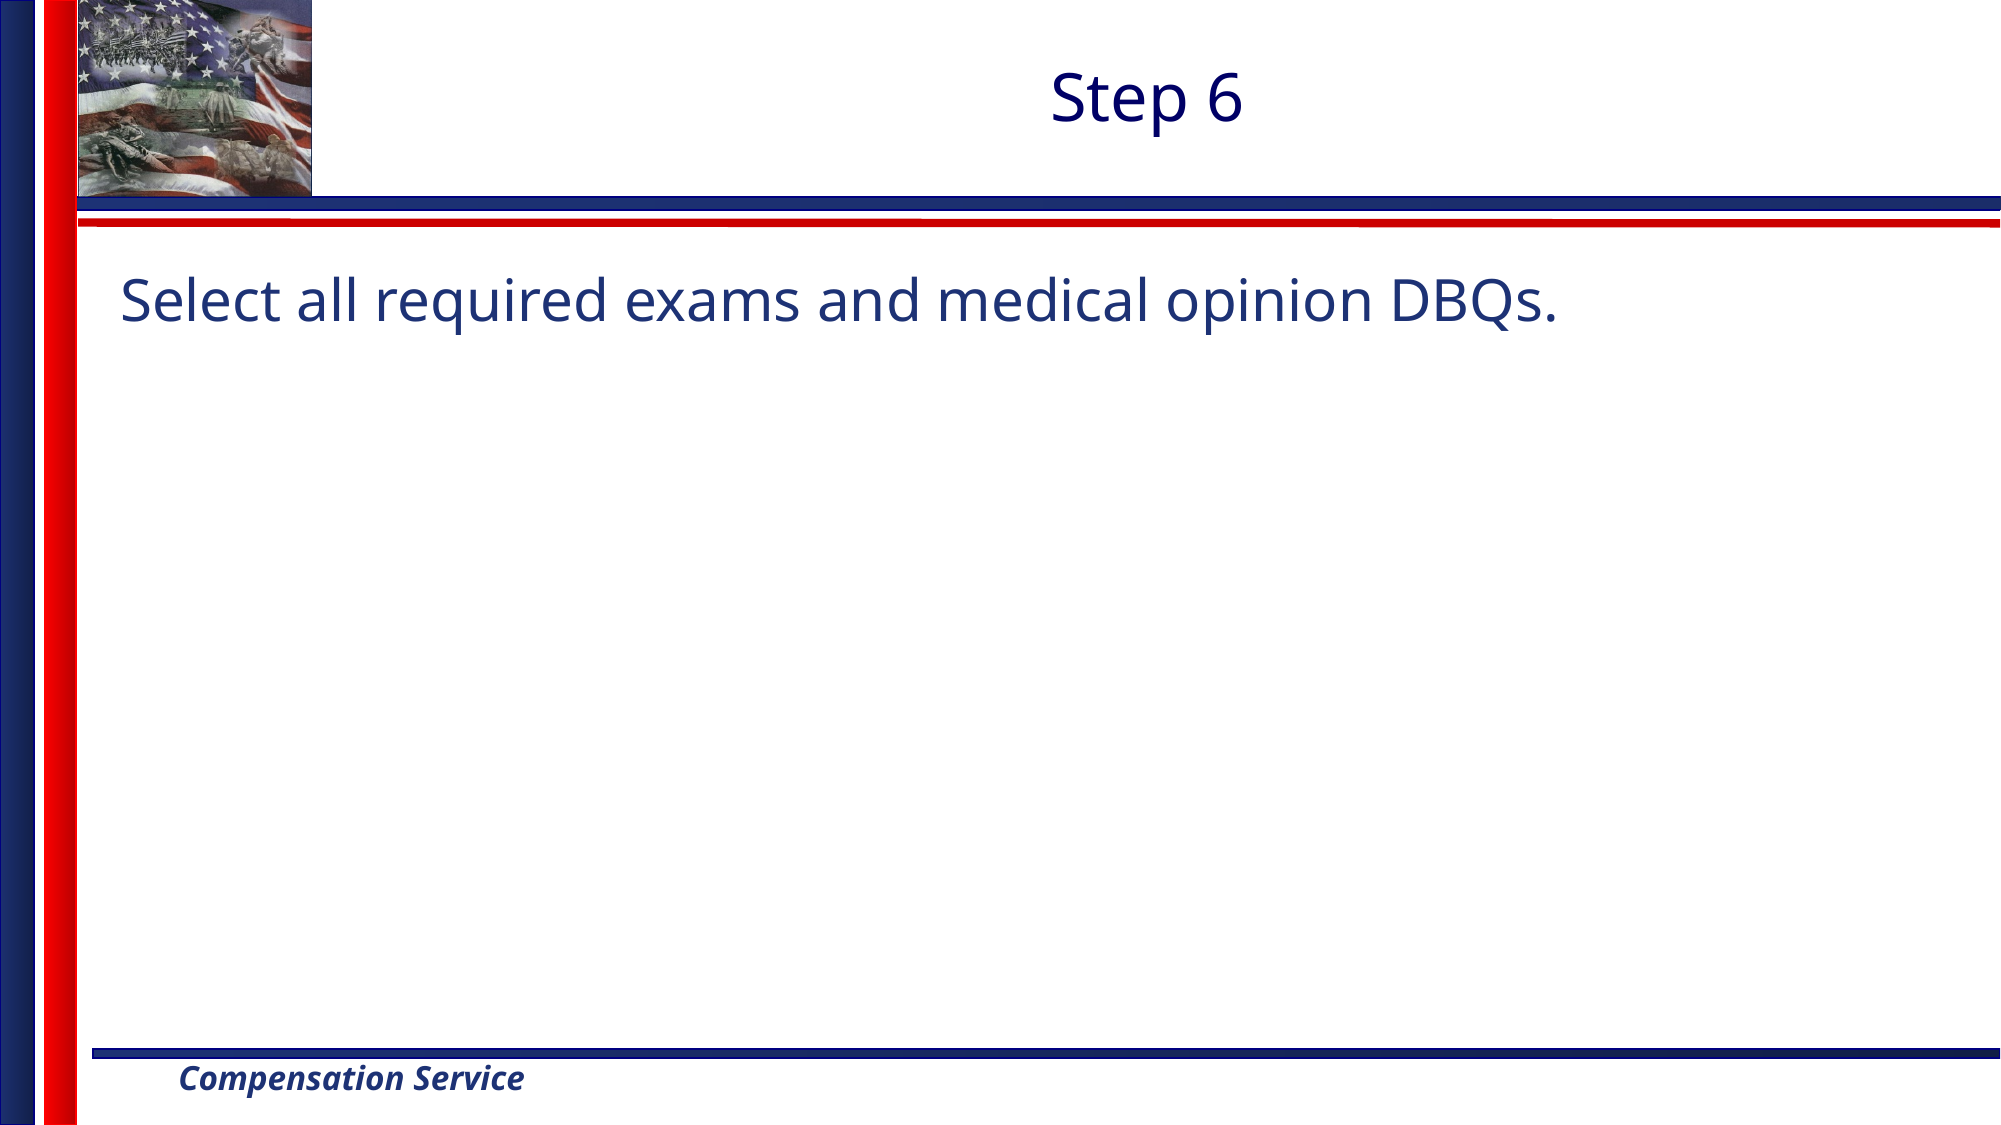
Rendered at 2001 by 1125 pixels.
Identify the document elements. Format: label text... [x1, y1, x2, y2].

list Select all required exams and medical opinion DBQs. [105, 256, 1968, 1030]
picture [78, 0, 312, 197]
title Step 6 [350, 0, 1946, 190]
